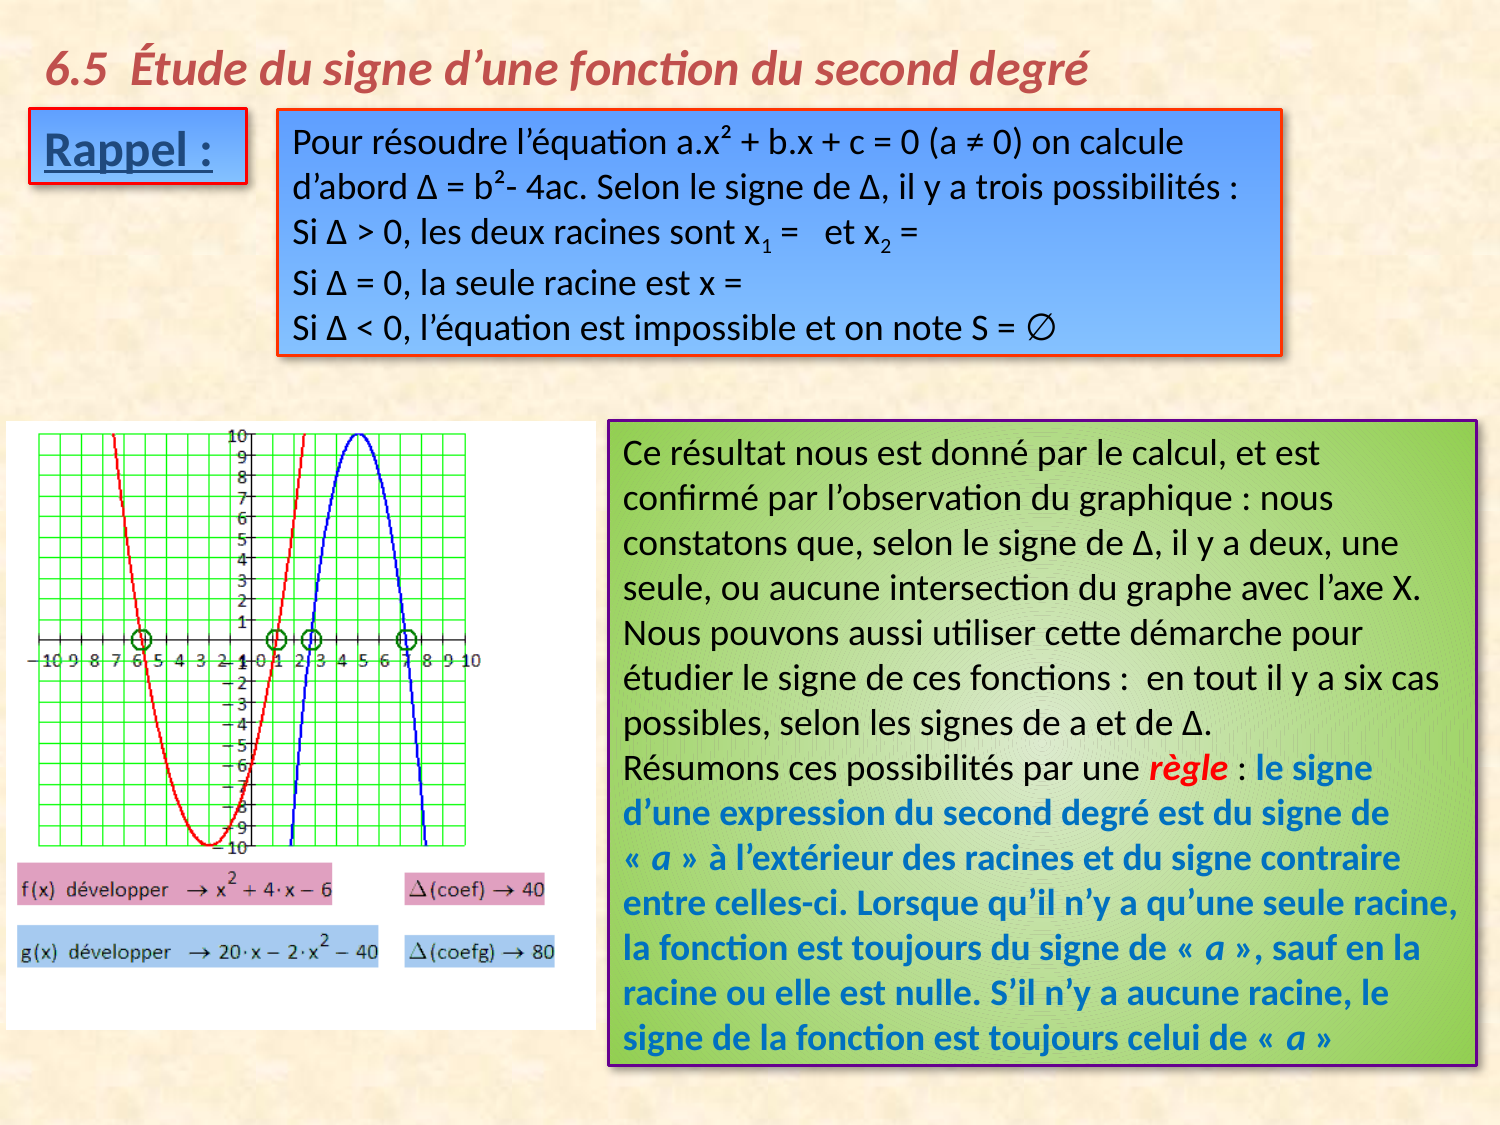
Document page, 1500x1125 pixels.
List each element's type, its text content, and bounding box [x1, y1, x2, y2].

text_box Ce résultat nous est donné par le calcul, et est confirmé par l’observation du graphique : nous constatons que, selon le signe de ∆, il y a deux, une seule, ou aucune intersection du graphe avec l’axe X. Nous pouvons aussi utiliser cette démarche pour étudier le signe de ces fonctions : en tout il y a six cas possibles, selon les signes de a et de ∆. Résumons ces possibilités par une règle : le signe d’une expression du second degré est du signe de « a » à l’extérieur des racines et du signe contraire entre celles-ci. Lorsque qu’il n’y a qu’une seule racine, la fonction est toujours du signe de « a », sauf en la racine ou elle est nulle. S’il n’y a aucune racine, le signe de la fonction est toujours celui de « a » [608, 420, 1477, 1066]
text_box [5, 420, 597, 1031]
text_box 6.5 Étude du signe d’une fonction du second degré [29, 28, 1128, 104]
picture [0, 0, 1500, 1125]
text_box Rappel : [29, 108, 247, 184]
